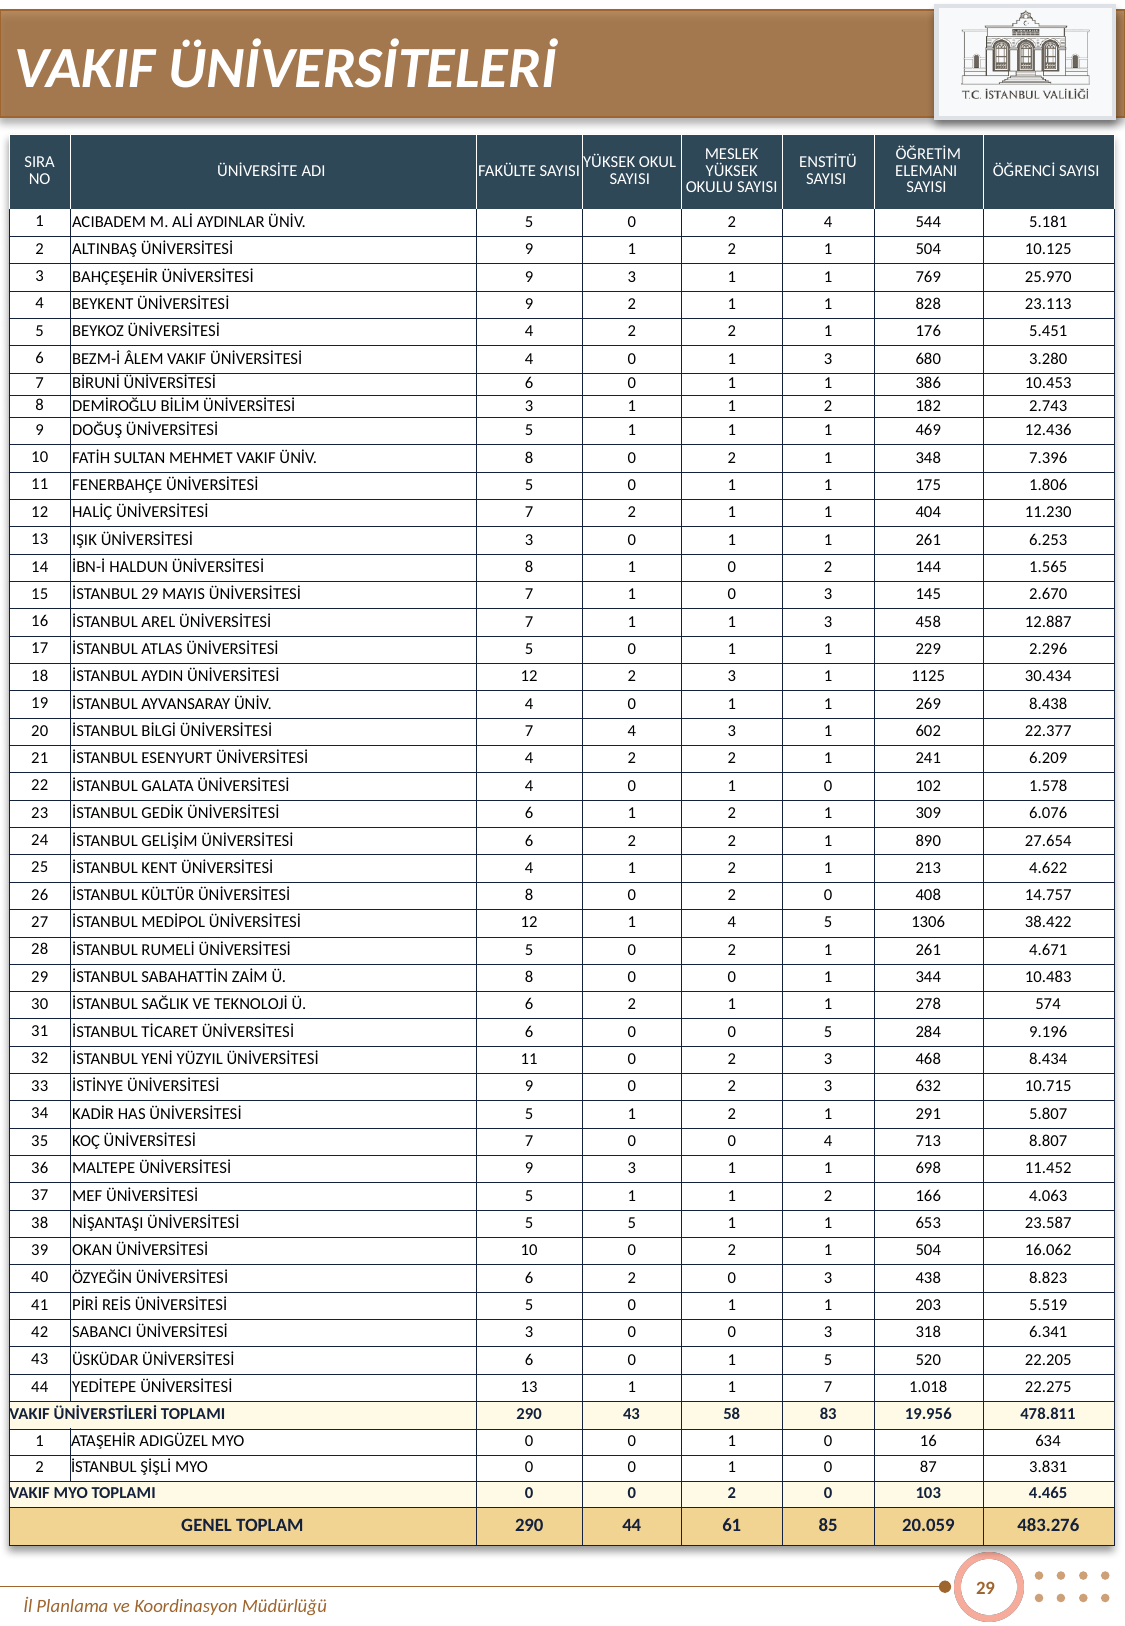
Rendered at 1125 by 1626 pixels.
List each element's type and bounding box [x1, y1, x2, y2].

table_cell [477, 319, 582, 345]
table_cell [783, 1129, 874, 1155]
table_header [583, 135, 681, 209]
table_cell [71, 664, 476, 690]
table_cell [10, 637, 70, 663]
table_cell [71, 1019, 476, 1046]
table_cell [875, 292, 983, 318]
table_cell [583, 237, 681, 263]
table_cell [10, 237, 70, 263]
table_cell [783, 1101, 874, 1128]
table_cell [783, 1347, 874, 1374]
table_cell [583, 691, 681, 718]
table_cell [984, 773, 1114, 800]
table_cell [477, 1482, 582, 1507]
table_cell [984, 1293, 1114, 1319]
table_cell [583, 1430, 681, 1455]
table_cell [875, 1101, 983, 1128]
table_cell [10, 1019, 70, 1046]
table_cell [10, 719, 70, 745]
table_cell [875, 1019, 983, 1046]
table_cell [71, 801, 476, 827]
table_cell [583, 801, 681, 827]
table_cell [875, 396, 983, 417]
table_cell [477, 965, 582, 991]
table_cell [71, 1074, 476, 1100]
table_cell [682, 1375, 782, 1401]
table_cell [783, 1211, 874, 1237]
table_cell [875, 691, 983, 718]
table_cell [583, 609, 681, 636]
table_cell [783, 1375, 874, 1401]
table_cell [682, 374, 782, 395]
table_cell [875, 1375, 983, 1401]
table_cell [10, 1482, 476, 1507]
table_cell [477, 1156, 582, 1182]
table_cell [875, 237, 983, 263]
table_cell [875, 527, 983, 554]
table_cell [984, 396, 1114, 417]
table_cell [984, 473, 1114, 499]
table_cell [477, 910, 582, 937]
table_cell [477, 445, 582, 472]
table_cell [984, 1265, 1114, 1292]
table_cell [984, 500, 1114, 526]
slide_number [961, 1555, 1037, 1618]
table_cell [583, 828, 681, 854]
table_cell [682, 210, 782, 236]
table_cell [477, 637, 582, 663]
table_cell [10, 527, 70, 554]
table_cell [682, 319, 782, 345]
table_cell [583, 396, 681, 417]
table_cell [10, 210, 70, 236]
table_cell [682, 691, 782, 718]
table_cell [984, 237, 1114, 263]
table_cell [984, 1456, 1114, 1481]
table_cell [984, 1211, 1114, 1237]
table_cell [71, 1156, 476, 1182]
table_header [682, 135, 782, 209]
table_cell [477, 855, 582, 882]
table_cell [783, 527, 874, 554]
table_cell [875, 719, 983, 745]
table_cell [10, 883, 70, 909]
table_cell [71, 1101, 476, 1128]
table_cell [477, 1508, 582, 1545]
table_cell [682, 1129, 782, 1155]
table_cell [583, 1375, 681, 1401]
table_cell [875, 773, 983, 800]
table_cell [583, 292, 681, 318]
table_cell [583, 527, 681, 554]
table_cell [477, 1293, 582, 1319]
table_cell [783, 473, 874, 499]
table_cell [477, 473, 582, 499]
table_cell [583, 910, 681, 937]
table_cell [477, 938, 582, 964]
table_cell [783, 1482, 874, 1507]
table_cell [10, 264, 70, 291]
table_cell [583, 319, 681, 345]
table_cell [875, 473, 983, 499]
table_cell [583, 473, 681, 499]
table_cell [682, 445, 782, 472]
table_cell [583, 264, 681, 291]
table_cell [583, 855, 681, 882]
table_cell [583, 1074, 681, 1100]
table_cell [783, 292, 874, 318]
table_cell [583, 1347, 681, 1374]
table_cell [682, 938, 782, 964]
table_cell [875, 210, 983, 236]
table_cell [984, 319, 1114, 345]
table_cell [783, 1156, 874, 1182]
table_cell [984, 938, 1114, 964]
table_cell [875, 1265, 983, 1292]
table_cell [583, 1238, 681, 1264]
table_cell [10, 609, 70, 636]
table_cell [783, 938, 874, 964]
table_cell [682, 1293, 782, 1319]
table_cell [783, 582, 874, 608]
table_cell [682, 609, 782, 636]
table_cell [984, 418, 1114, 444]
table_cell [875, 801, 983, 827]
table_cell [984, 555, 1114, 581]
table_cell [10, 374, 70, 395]
table_cell [71, 746, 476, 772]
table_cell [875, 938, 983, 964]
table_cell [783, 1238, 874, 1264]
table_cell [783, 1456, 874, 1481]
table_cell [583, 500, 681, 526]
table_cell [10, 1101, 70, 1128]
table_cell [583, 1265, 681, 1292]
table_cell [71, 1456, 476, 1481]
table_cell [583, 1320, 681, 1346]
table_cell [583, 1482, 681, 1507]
table_cell [71, 1430, 476, 1455]
table_cell [783, 855, 874, 882]
table_cell [783, 773, 874, 800]
table_cell [10, 1183, 70, 1210]
table_cell [71, 374, 476, 395]
table_cell [875, 1211, 983, 1237]
table_cell [477, 237, 582, 263]
table_cell [984, 1074, 1114, 1100]
table_cell [71, 527, 476, 554]
table_cell [984, 1430, 1114, 1455]
table_cell [477, 719, 582, 745]
table_cell [984, 1375, 1114, 1401]
table_cell [583, 1183, 681, 1210]
table_cell [71, 1293, 476, 1319]
table_cell [875, 1047, 983, 1073]
table_cell [875, 346, 983, 373]
table_cell [477, 1430, 582, 1455]
table_cell [682, 1456, 782, 1481]
table_cell [583, 1156, 681, 1182]
table_cell [10, 555, 70, 581]
table_cell [477, 746, 582, 772]
table_cell [583, 1211, 681, 1237]
table_cell [477, 1265, 582, 1292]
table_cell [583, 1129, 681, 1155]
table_cell [682, 664, 782, 690]
table_cell [71, 555, 476, 581]
table_cell [984, 828, 1114, 854]
table_cell [583, 374, 681, 395]
table_cell [10, 938, 70, 964]
table_cell [71, 396, 476, 417]
table_cell [583, 1019, 681, 1046]
table_cell [583, 1456, 681, 1481]
table_cell [875, 264, 983, 291]
table_cell [984, 801, 1114, 827]
table_cell [875, 1129, 983, 1155]
table_cell [10, 1320, 70, 1346]
table_cell [477, 1238, 582, 1264]
table_cell [783, 374, 874, 395]
table_cell [875, 609, 983, 636]
table_cell [984, 374, 1114, 395]
table_cell [875, 374, 983, 395]
table_cell [477, 1402, 582, 1429]
table_cell [477, 264, 582, 291]
table_cell [477, 210, 582, 236]
table_cell [477, 1074, 582, 1100]
table_cell [984, 992, 1114, 1018]
table_cell [71, 1183, 476, 1210]
table_cell [783, 1293, 874, 1319]
table_cell [875, 1183, 983, 1210]
table_cell [682, 473, 782, 499]
table_cell [875, 746, 983, 772]
table_cell [71, 1047, 476, 1073]
table_cell [783, 719, 874, 745]
table_cell [10, 292, 70, 318]
table_cell [477, 555, 582, 581]
table_cell [682, 1402, 782, 1429]
table_cell [682, 1508, 782, 1545]
table_cell [682, 418, 782, 444]
table_header [783, 135, 874, 209]
table_cell [783, 346, 874, 373]
table_cell [71, 237, 476, 263]
table_cell [682, 1347, 782, 1374]
table_cell [984, 527, 1114, 554]
table_cell [10, 445, 70, 472]
text_box [0, 21, 1125, 107]
table_cell [10, 801, 70, 827]
table_cell [71, 637, 476, 663]
table_cell [583, 664, 681, 690]
table_cell [71, 473, 476, 499]
table_cell [477, 346, 582, 373]
table_cell [984, 210, 1114, 236]
table_cell [875, 1456, 983, 1481]
table_cell [783, 1320, 874, 1346]
table_cell [783, 691, 874, 718]
table_cell [477, 664, 582, 690]
table_cell [682, 555, 782, 581]
table_cell [477, 1101, 582, 1128]
table_cell [682, 773, 782, 800]
table_cell [10, 855, 70, 882]
table_cell [875, 1156, 983, 1182]
table_cell [583, 1508, 681, 1545]
table_cell [10, 1047, 70, 1073]
table_cell [984, 292, 1114, 318]
table_cell [875, 1320, 983, 1346]
table_cell [10, 418, 70, 444]
table_cell [682, 1430, 782, 1455]
table_cell [682, 801, 782, 827]
table_cell [583, 773, 681, 800]
table_cell [10, 1265, 70, 1292]
table_cell [682, 1156, 782, 1182]
table_cell [682, 1265, 782, 1292]
table_cell [10, 1238, 70, 1264]
table_cell [583, 637, 681, 663]
table_cell [477, 828, 582, 854]
table_cell [477, 1019, 582, 1046]
table_cell [875, 965, 983, 991]
table_cell [71, 691, 476, 718]
table_cell [71, 719, 476, 745]
table_cell [984, 582, 1114, 608]
table_cell [583, 1047, 681, 1073]
table_cell [71, 264, 476, 291]
table_cell [984, 1347, 1114, 1374]
table_cell [682, 396, 782, 417]
table_cell [875, 1293, 983, 1319]
table_cell [682, 237, 782, 263]
table_cell [783, 637, 874, 663]
table_cell [984, 1183, 1114, 1210]
table_cell [783, 1508, 874, 1545]
table_cell [875, 445, 983, 472]
table_cell [10, 1347, 70, 1374]
table_cell [583, 555, 681, 581]
table_cell [10, 1402, 476, 1429]
table_header [875, 135, 983, 209]
table_cell [984, 264, 1114, 291]
table_cell [10, 746, 70, 772]
table_cell [71, 582, 476, 608]
table_cell [783, 1019, 874, 1046]
table_cell [477, 1211, 582, 1237]
table_cell [477, 609, 582, 636]
table_cell [682, 346, 782, 373]
table_cell [71, 609, 476, 636]
picture [954, 1552, 1024, 1622]
table_cell [583, 1293, 681, 1319]
table_cell [71, 500, 476, 526]
table_cell [10, 582, 70, 608]
table_cell [783, 1402, 874, 1429]
table_cell [10, 1129, 70, 1155]
table_cell [682, 637, 782, 663]
table_cell [10, 1456, 70, 1481]
table_cell [875, 418, 983, 444]
table_cell [875, 1430, 983, 1455]
table_cell [984, 691, 1114, 718]
table_cell [583, 746, 681, 772]
table_cell [71, 938, 476, 964]
table_cell [682, 1320, 782, 1346]
table_cell [783, 910, 874, 937]
table_cell [10, 910, 70, 937]
table_cell [682, 746, 782, 772]
table_cell [984, 1129, 1114, 1155]
table_cell [10, 396, 70, 417]
table_cell [875, 319, 983, 345]
table_header [10, 135, 70, 209]
table_cell [682, 1183, 782, 1210]
table_cell [10, 1074, 70, 1100]
table_cell [875, 992, 983, 1018]
table_cell [477, 773, 582, 800]
table_cell [984, 1019, 1114, 1046]
table_cell [984, 746, 1114, 772]
table_cell [984, 609, 1114, 636]
table_cell [984, 346, 1114, 373]
table_cell [10, 346, 70, 373]
table_cell [71, 292, 476, 318]
table_cell [477, 801, 582, 827]
table_cell [984, 883, 1114, 909]
table_cell [783, 1430, 874, 1455]
table_cell [984, 1156, 1114, 1182]
table_cell [477, 527, 582, 554]
table_cell [477, 992, 582, 1018]
table_cell [477, 418, 582, 444]
table_cell [682, 527, 782, 554]
table_cell [10, 1430, 70, 1455]
table_cell [783, 555, 874, 581]
table_cell [783, 396, 874, 417]
table_cell [583, 965, 681, 991]
table_cell [783, 1047, 874, 1073]
table_cell [984, 1508, 1114, 1545]
table_cell [875, 828, 983, 854]
table_cell [682, 1019, 782, 1046]
table_cell [10, 1508, 476, 1545]
table_cell [477, 1183, 582, 1210]
table_cell [682, 910, 782, 937]
table_cell [875, 855, 983, 882]
table_cell [10, 500, 70, 526]
table_cell [984, 965, 1114, 991]
table_cell [682, 855, 782, 882]
table_cell [875, 582, 983, 608]
table_cell [477, 582, 582, 608]
table_cell [71, 1320, 476, 1346]
table_cell [10, 773, 70, 800]
table_cell [10, 1156, 70, 1182]
table_cell [583, 1402, 681, 1429]
table_cell [875, 910, 983, 937]
table_cell [875, 664, 983, 690]
table_cell [984, 1238, 1114, 1264]
table_cell [682, 719, 782, 745]
table_cell [477, 1129, 582, 1155]
table_cell [71, 992, 476, 1018]
table_cell [783, 664, 874, 690]
table_cell [71, 319, 476, 345]
table_cell [71, 346, 476, 373]
table_cell [10, 691, 70, 718]
table_cell [783, 1183, 874, 1210]
table_cell [875, 500, 983, 526]
table_cell [583, 582, 681, 608]
table_cell [583, 938, 681, 964]
table_cell [10, 1375, 70, 1401]
table_cell [984, 1320, 1114, 1346]
table_cell [682, 500, 782, 526]
table_cell [783, 746, 874, 772]
table_cell [875, 1508, 983, 1545]
table_cell [583, 719, 681, 745]
table_cell [10, 319, 70, 345]
table_cell [984, 719, 1114, 745]
table_cell [984, 1402, 1114, 1429]
table_cell [984, 445, 1114, 472]
table_cell [10, 828, 70, 854]
table_cell [783, 828, 874, 854]
table_cell [783, 1265, 874, 1292]
table_cell [875, 1074, 983, 1100]
table_cell [875, 1402, 983, 1429]
table_cell [984, 1482, 1114, 1507]
table_cell [984, 637, 1114, 663]
table_cell [477, 1456, 582, 1481]
table_cell [783, 264, 874, 291]
table_cell [477, 374, 582, 395]
table_cell [10, 965, 70, 991]
table_cell [583, 1101, 681, 1128]
table_cell [984, 1047, 1114, 1073]
table_cell [875, 555, 983, 581]
table_cell [783, 210, 874, 236]
table_cell [682, 992, 782, 1018]
table_cell [682, 264, 782, 291]
table_cell [783, 319, 874, 345]
table_cell [10, 473, 70, 499]
table_cell [71, 910, 476, 937]
table_cell [71, 773, 476, 800]
table_cell [10, 664, 70, 690]
table_cell [477, 883, 582, 909]
table_cell [71, 1211, 476, 1237]
table_cell [583, 346, 681, 373]
table_cell [477, 292, 582, 318]
table_cell [783, 237, 874, 263]
table_cell [477, 1347, 582, 1374]
table_cell [71, 1375, 476, 1401]
table_cell [682, 582, 782, 608]
table_cell [984, 855, 1114, 882]
table_cell [984, 1101, 1114, 1128]
table_cell [682, 292, 782, 318]
table_cell [477, 500, 582, 526]
table_cell [682, 1211, 782, 1237]
table_cell [682, 883, 782, 909]
table_header [71, 135, 476, 209]
table_cell [71, 1129, 476, 1155]
table_cell [477, 1047, 582, 1073]
table_cell [783, 445, 874, 472]
table_cell [10, 992, 70, 1018]
table_cell [583, 445, 681, 472]
table_cell [71, 445, 476, 472]
table_cell [984, 664, 1114, 690]
table_cell [783, 1074, 874, 1100]
table_cell [71, 418, 476, 444]
table_cell [682, 1074, 782, 1100]
table_cell [583, 210, 681, 236]
table_cell [875, 637, 983, 663]
table_cell [783, 418, 874, 444]
table_cell [71, 1347, 476, 1374]
table_cell [583, 992, 681, 1018]
table_cell [682, 1047, 782, 1073]
table_cell [71, 210, 476, 236]
table_cell [71, 855, 476, 882]
table_header [984, 135, 1114, 209]
table_cell [783, 883, 874, 909]
table_cell [783, 609, 874, 636]
table_cell [71, 1238, 476, 1264]
table_cell [71, 883, 476, 909]
table_cell [875, 1482, 983, 1507]
table_cell [682, 1101, 782, 1128]
table_cell [71, 965, 476, 991]
table_cell [875, 1238, 983, 1264]
table_cell [477, 1375, 582, 1401]
table_cell [583, 883, 681, 909]
table_cell [875, 883, 983, 909]
table_cell [682, 828, 782, 854]
table_cell [875, 1347, 983, 1374]
table_cell [71, 1265, 476, 1292]
table_cell [71, 828, 476, 854]
table_header [477, 135, 582, 209]
table_cell [682, 1482, 782, 1507]
table_cell [682, 1238, 782, 1264]
table_cell [783, 500, 874, 526]
table_cell [10, 1211, 70, 1237]
table_cell [583, 418, 681, 444]
table_cell [477, 1320, 582, 1346]
table_cell [10, 1293, 70, 1319]
table_cell [682, 965, 782, 991]
table_cell [984, 910, 1114, 937]
table_cell [477, 691, 582, 718]
table_cell [783, 965, 874, 991]
table_cell [783, 992, 874, 1018]
table_cell [783, 801, 874, 827]
table_cell [477, 396, 582, 417]
